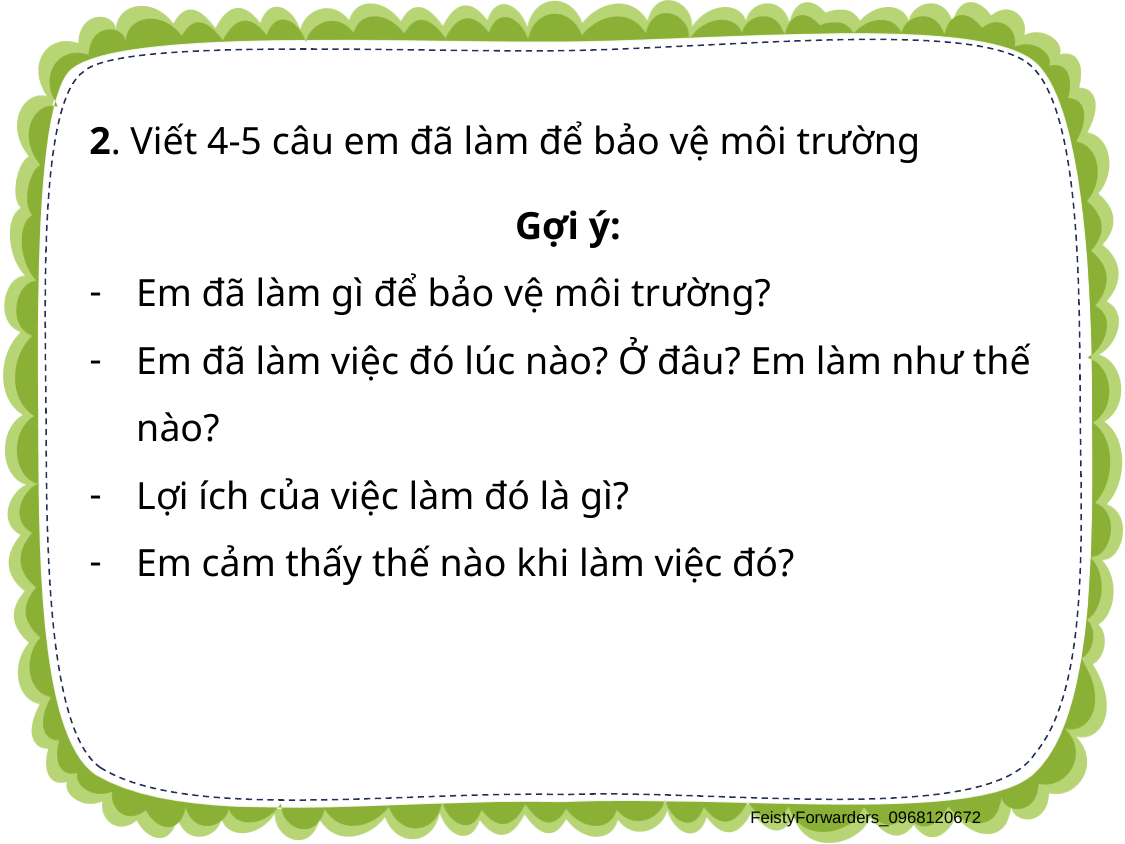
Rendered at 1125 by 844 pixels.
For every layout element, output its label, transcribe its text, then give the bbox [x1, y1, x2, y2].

picture [0, 0, 1125, 844]
text_box Gợi ý: Em đã làm gì để bảo vệ môi trường? Em đã làm việc đó lúc nào? Ở đâu? Em làm như thế nào? Lợi ích của việc làm đó là gì? Em cảm thấy thế nào khi làm việc đó? [74, 171, 1062, 592]
text_box 2. Viết 4-5 câu em đã làm để bảo vệ môi trường [74, 87, 1062, 170]
